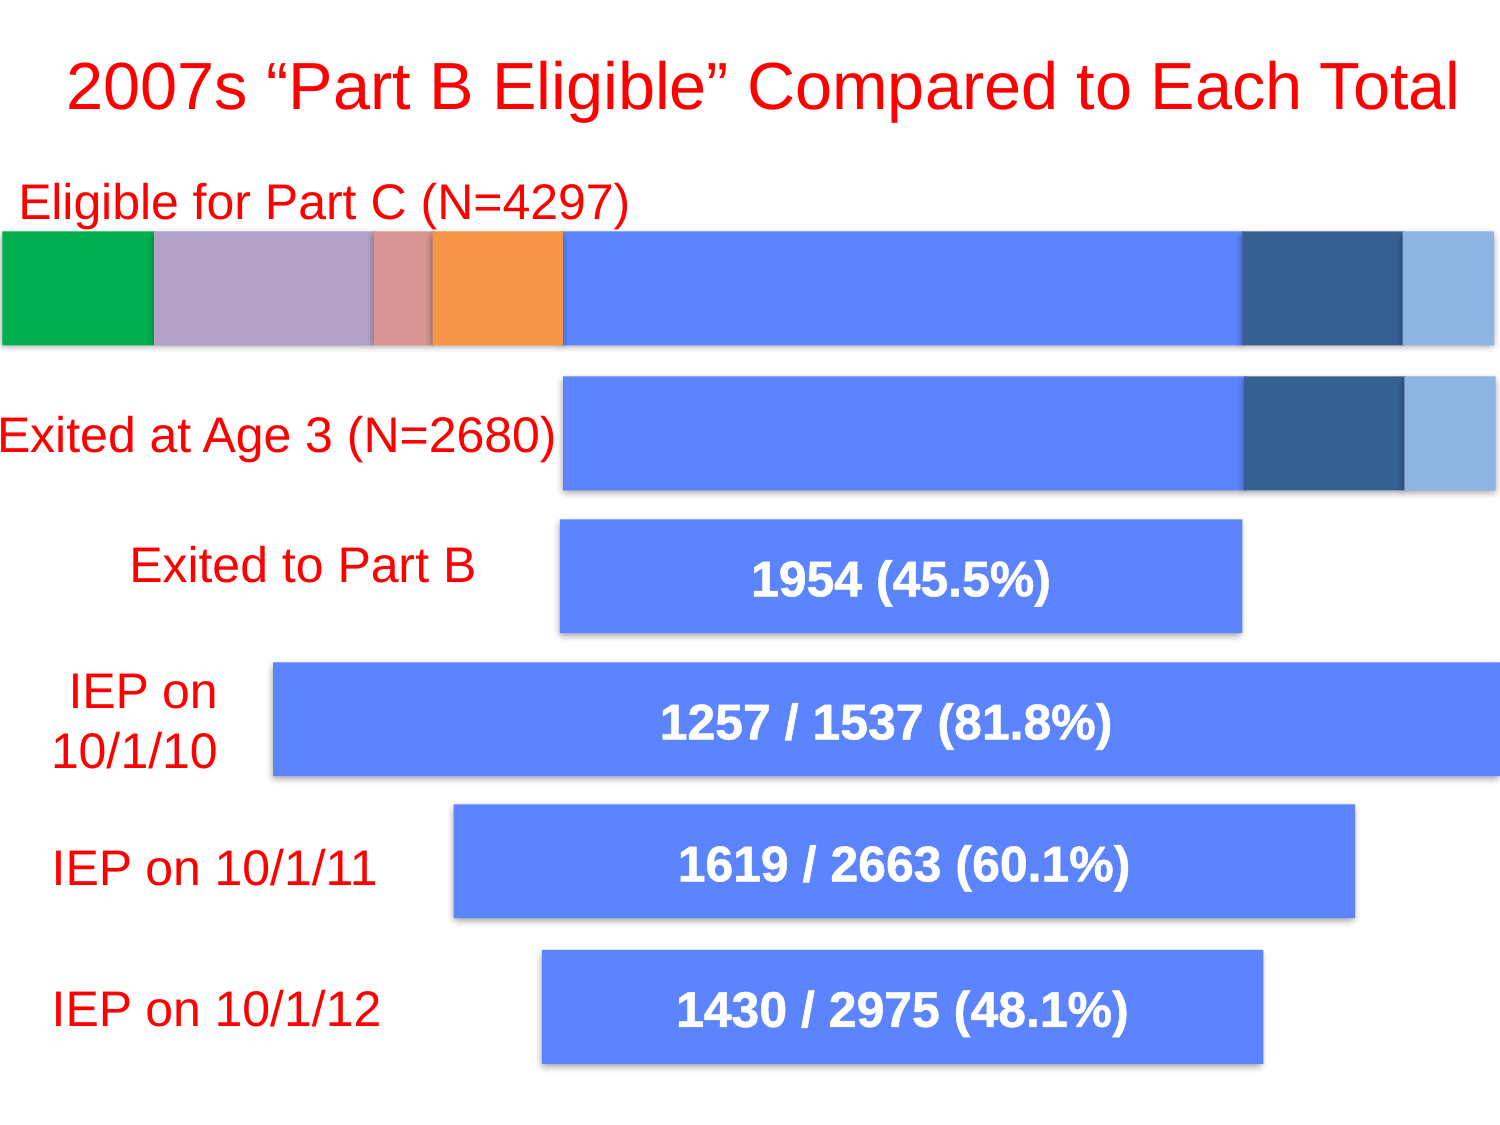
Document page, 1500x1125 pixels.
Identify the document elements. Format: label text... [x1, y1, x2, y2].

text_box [0, 162, 1500, 1065]
text_box 2007s “Part B Eligible” Compared to Each Total [52, 35, 1477, 131]
